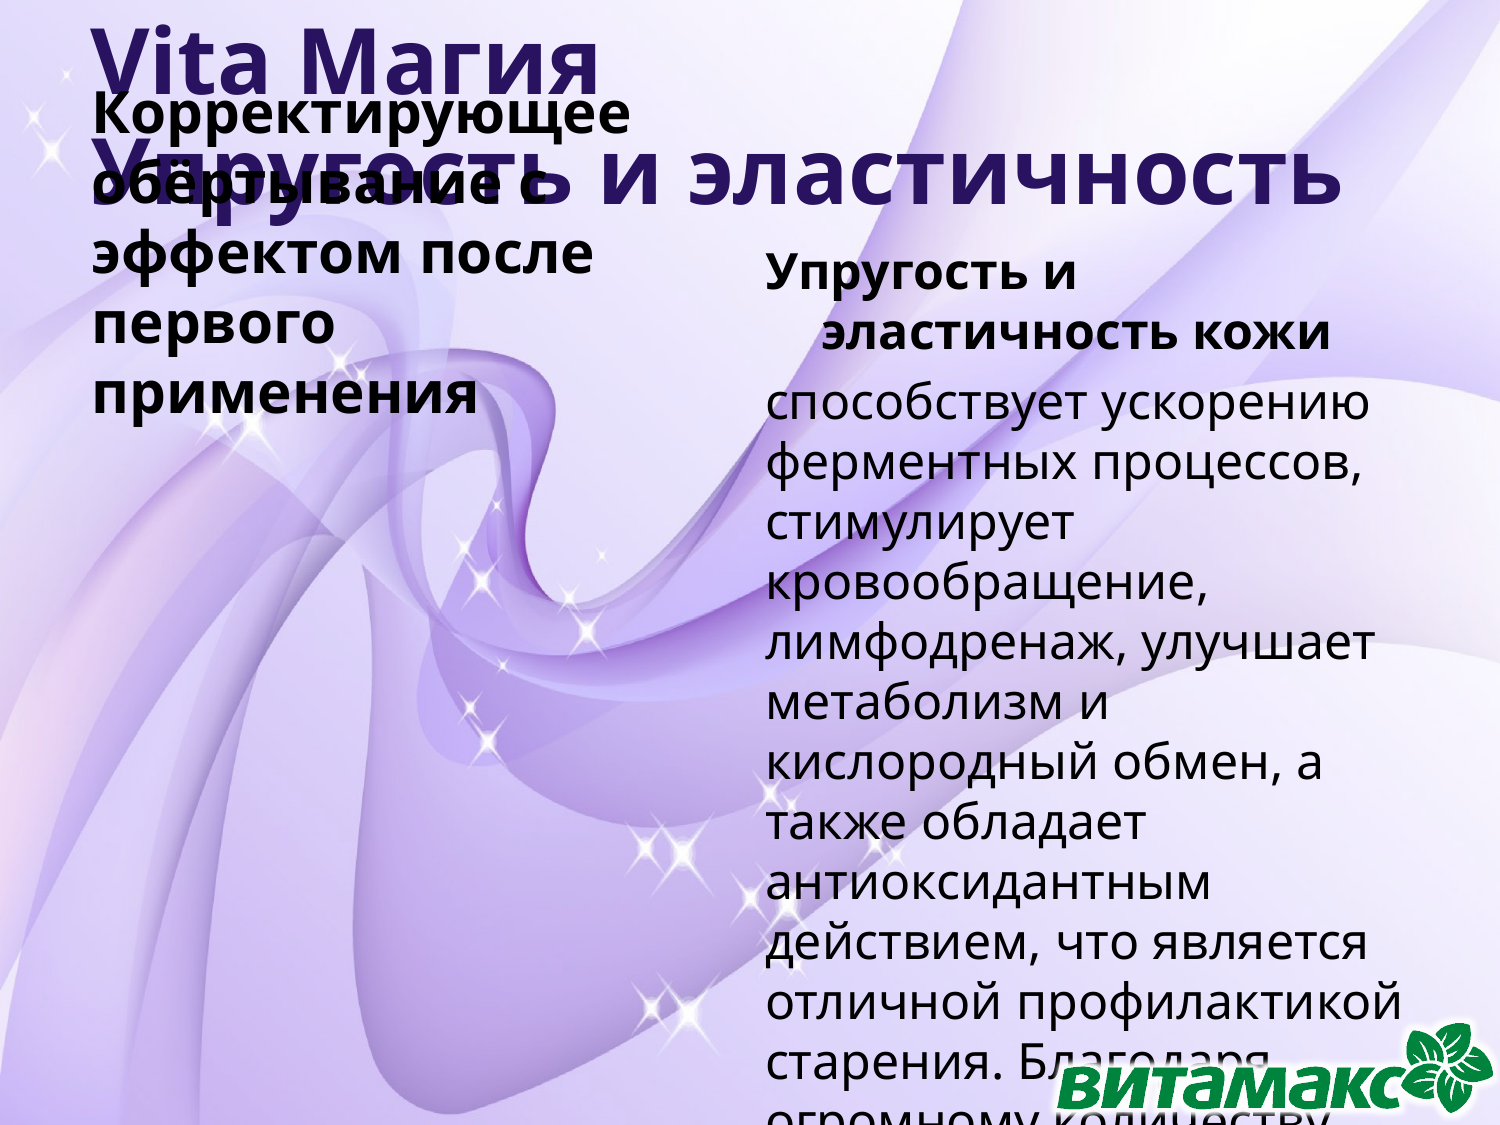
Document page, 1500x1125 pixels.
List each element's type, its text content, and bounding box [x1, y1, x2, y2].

title Vita Магия Упругость и эластичность [75, 19, 1425, 207]
list Корректирующее обёртывание с эффектом после первого применения [76, 327, 740, 433]
picture [1056, 1022, 1493, 1114]
list Упругость и эластичность кожи способствует ускорению ферментных процессов, стимулирует кровообращение, лимфодренаж, улучшает метаболизм и кислородный обмен, а также обладает антиоксидантным действием, что является отличной профилактикой старения. Благодаря огромному количеству йода в составе водорослей, обертывание стимулирует процесс вывода жиров [750, 231, 1459, 1094]
title Чем полезно? [0, 0, 1500, 1125]
